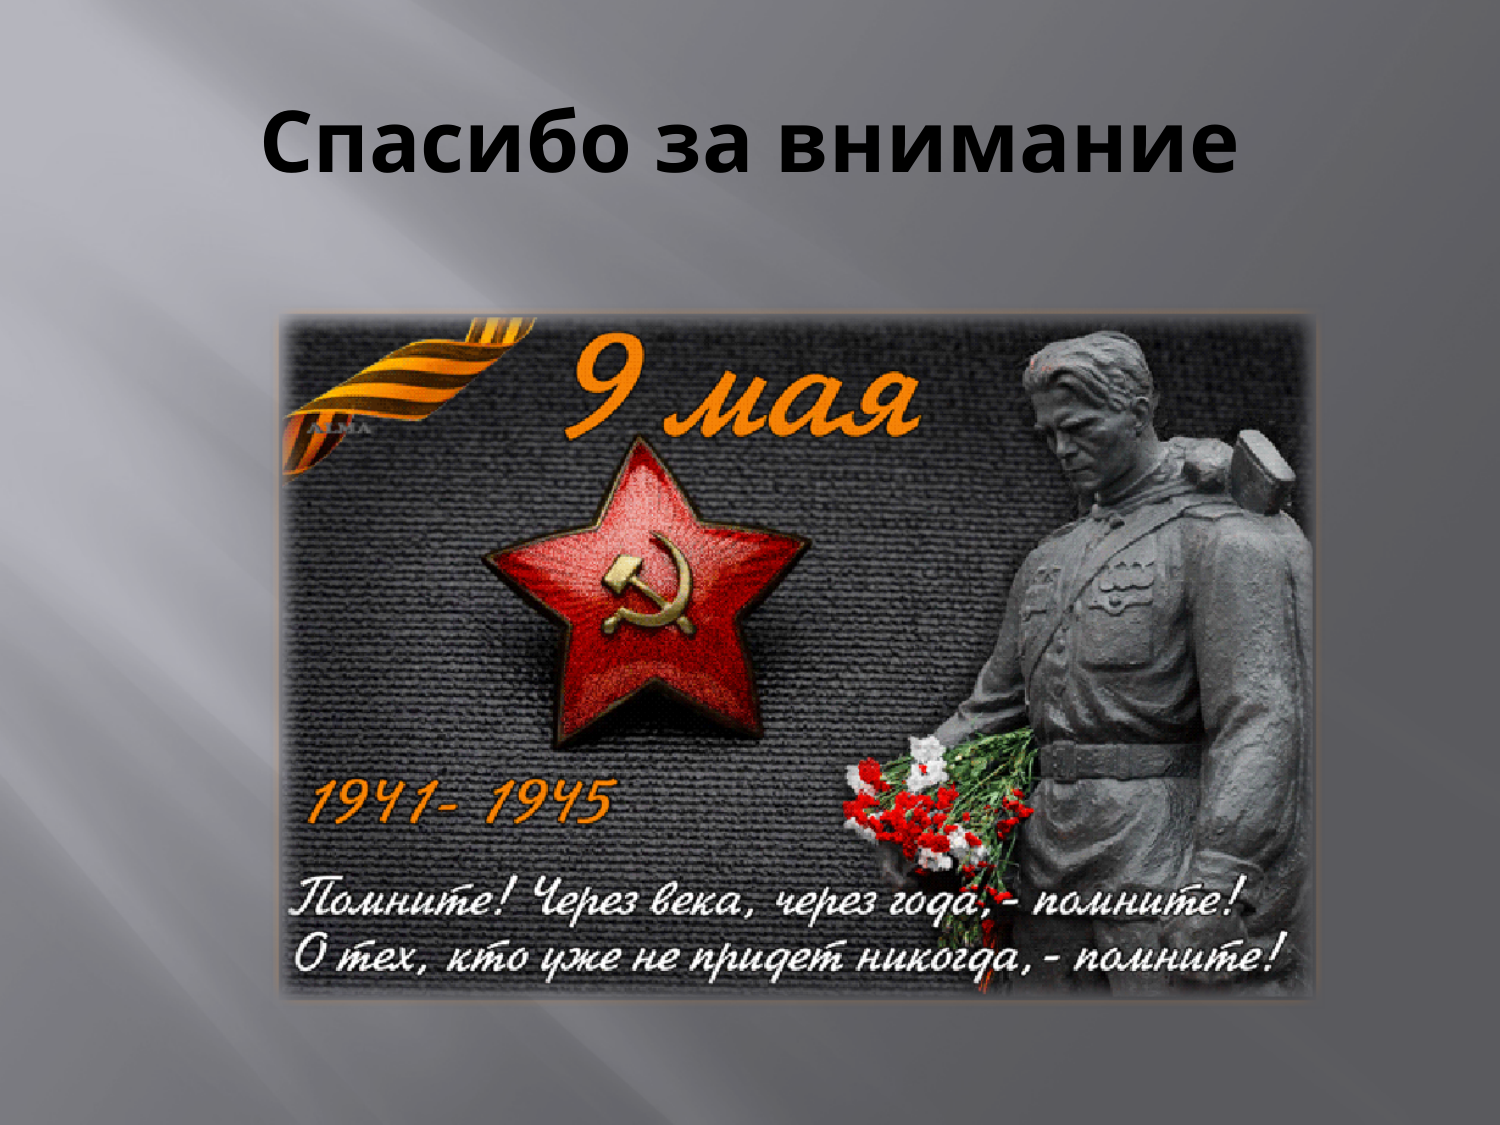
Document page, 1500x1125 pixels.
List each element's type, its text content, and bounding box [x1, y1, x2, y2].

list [269, 304, 1325, 1009]
title Спасибо за внимание [75, 45, 1425, 233]
